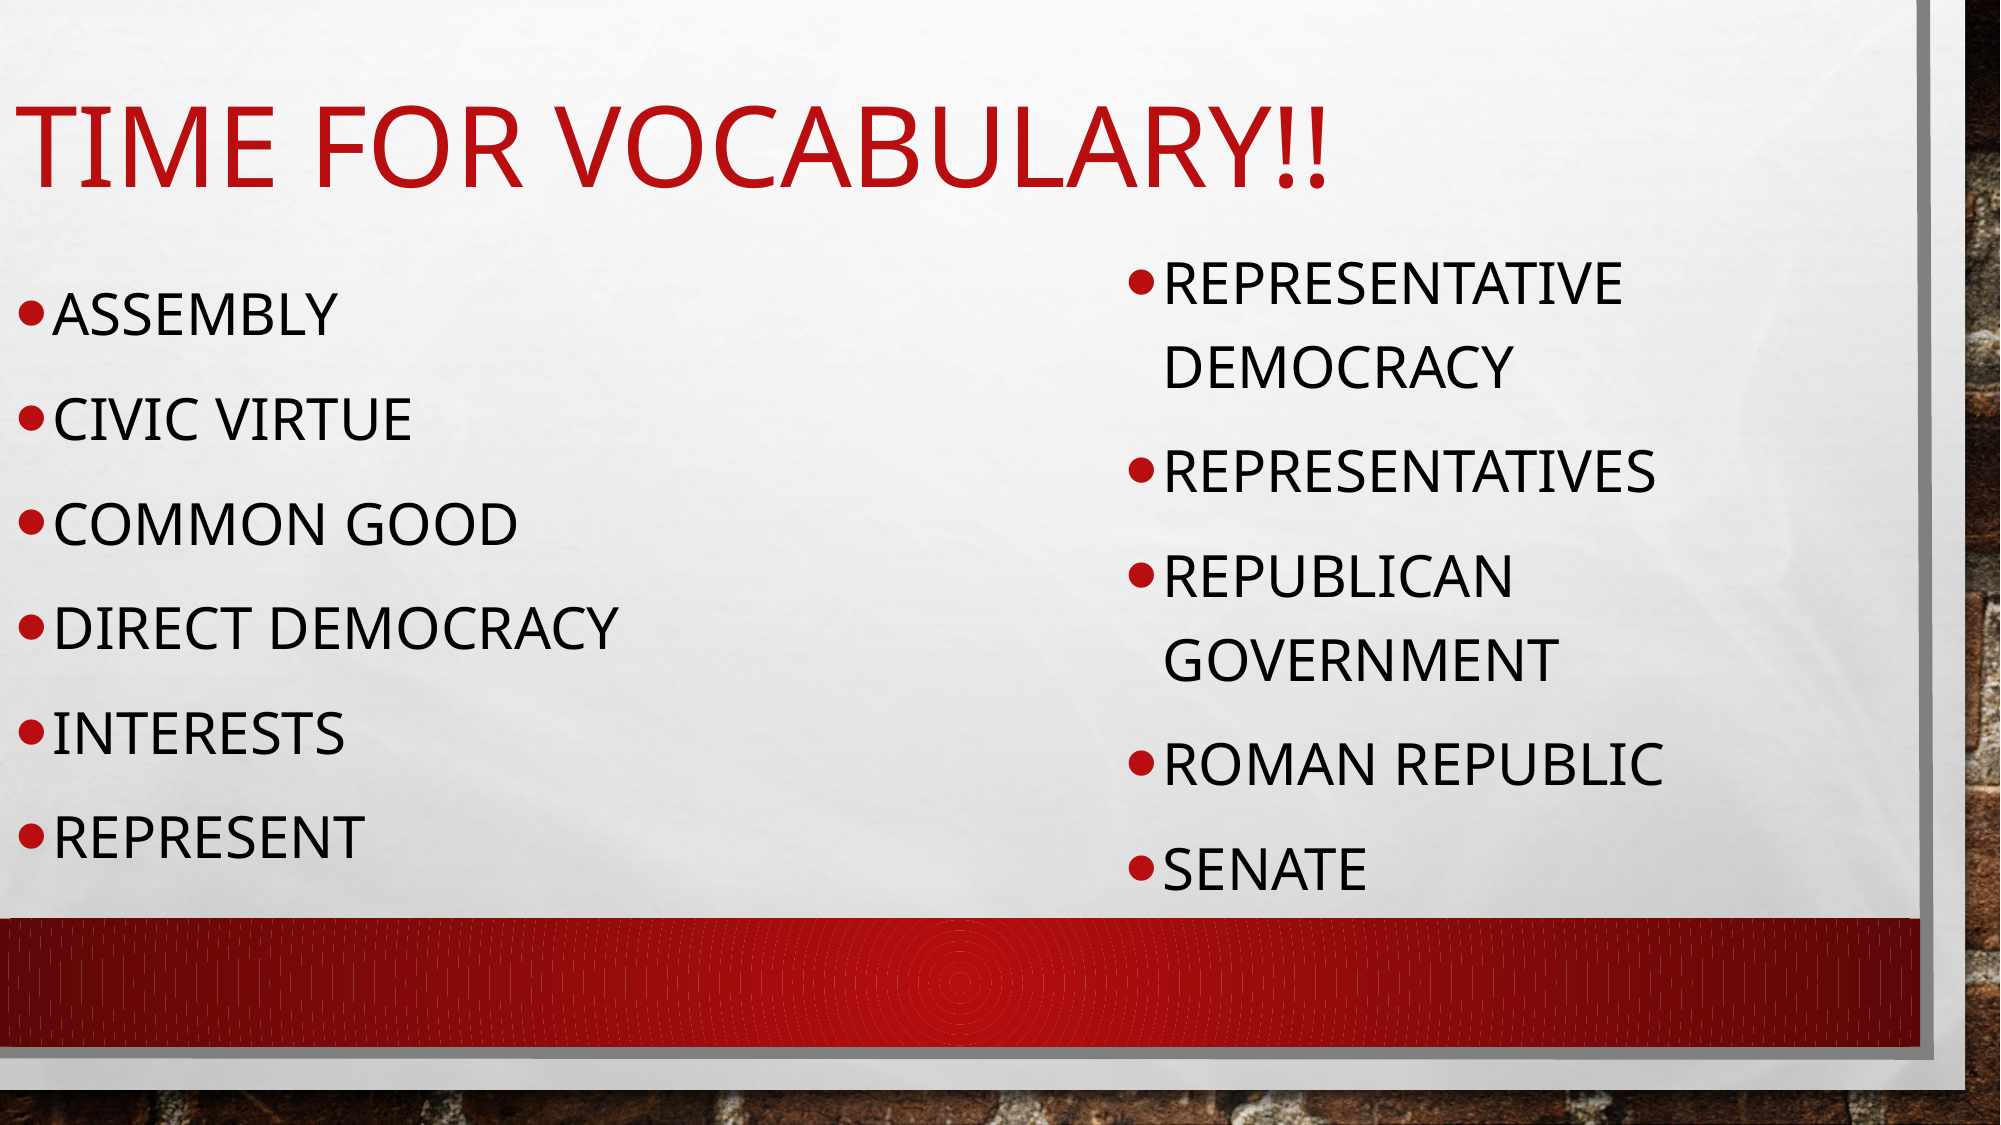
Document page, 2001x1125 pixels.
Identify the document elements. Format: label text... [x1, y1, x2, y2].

title Time for vocabulary!! [0, 0, 1818, 302]
text_box Representative democracy Representatives Republican government Roman republic senate [1110, 212, 1919, 922]
picture [0, 0, 2000, 1125]
list Assembly Civic virtue Common good Direct democracy Interests represent [0, 212, 809, 922]
